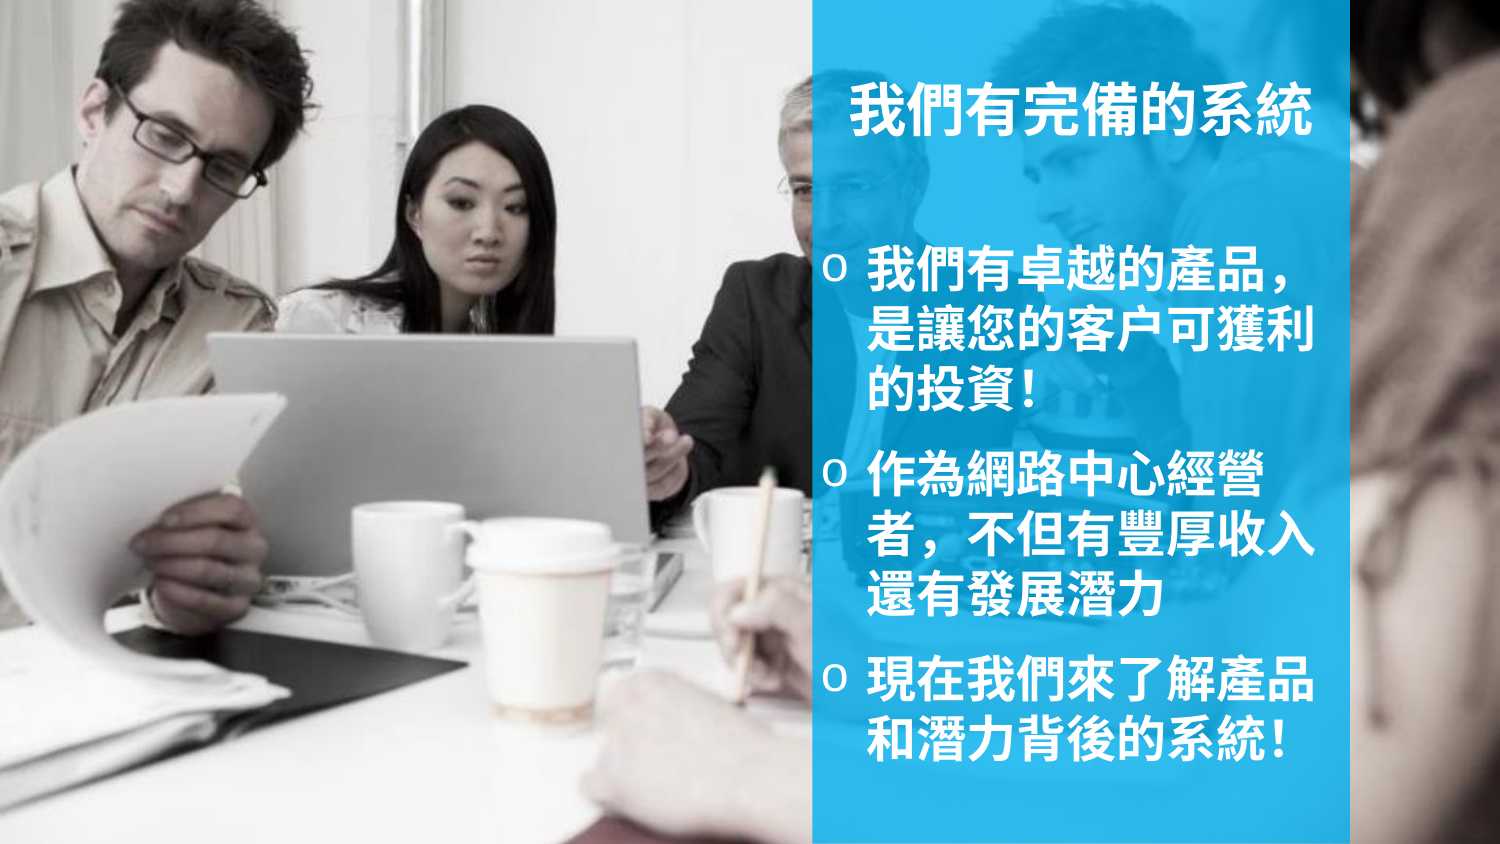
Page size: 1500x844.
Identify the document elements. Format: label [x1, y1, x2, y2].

picture [0, 0, 812, 844]
picture [1351, 0, 1500, 844]
text_box [812, 0, 1351, 844]
